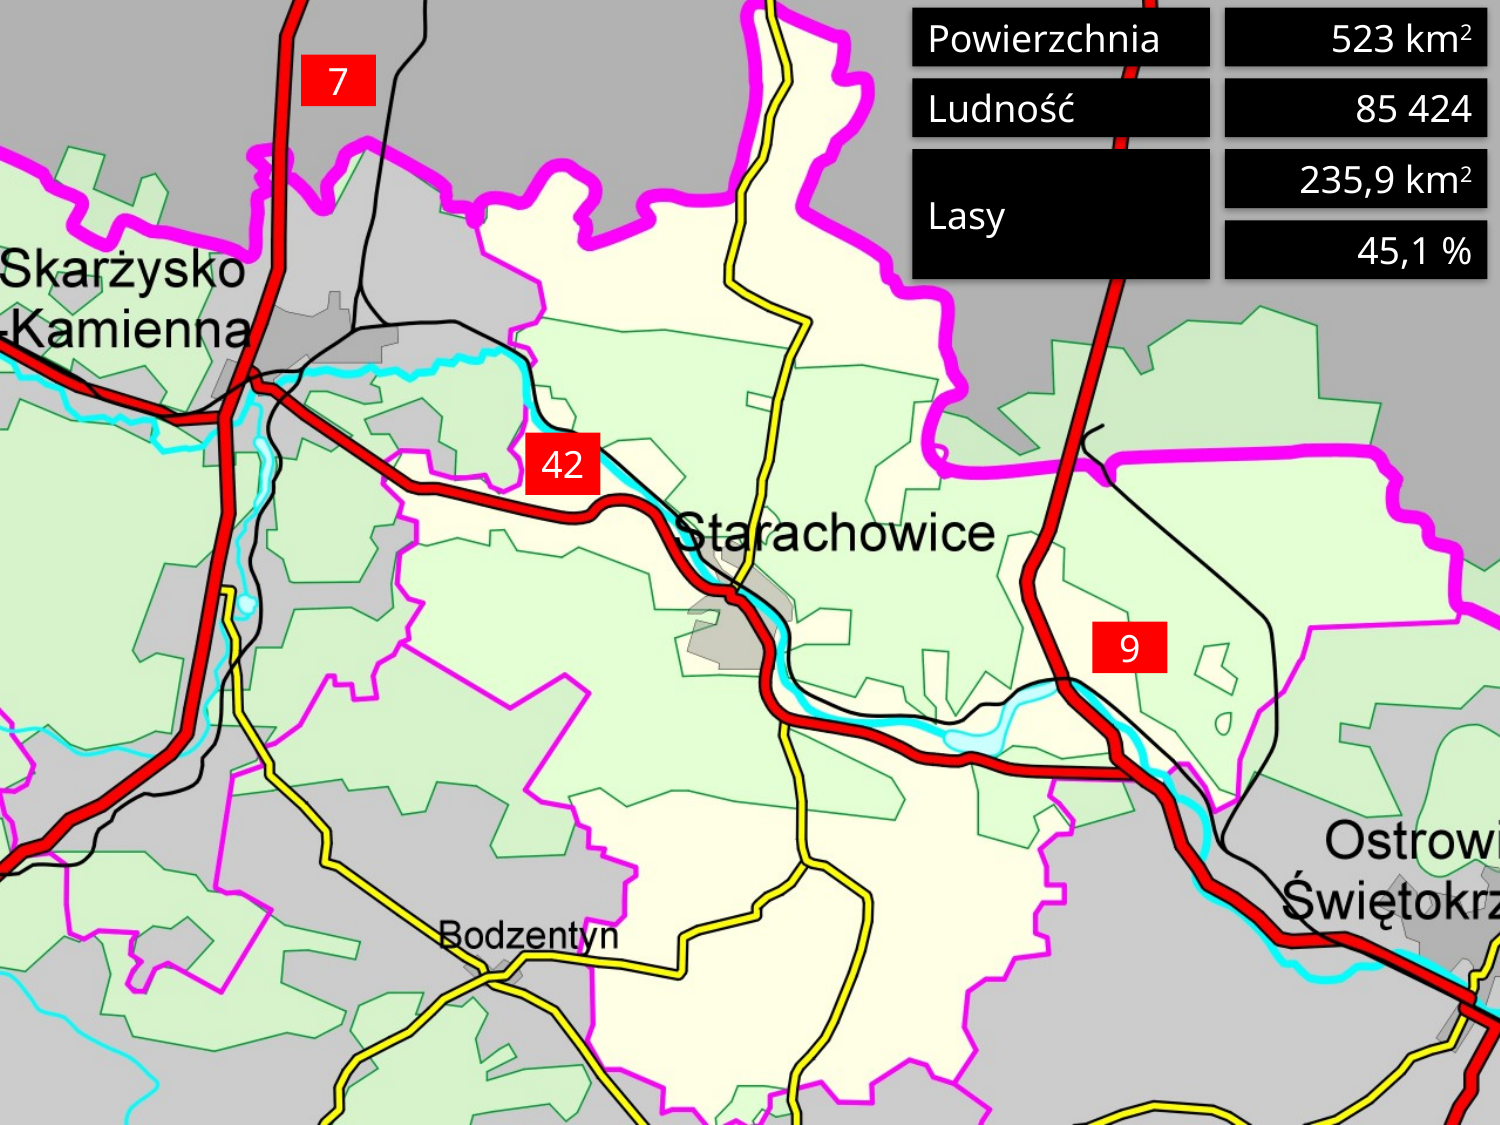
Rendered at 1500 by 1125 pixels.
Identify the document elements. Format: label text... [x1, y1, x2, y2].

text_box 9 [1092, 621, 1168, 674]
text_box 523 km2 [1224, 7, 1488, 67]
text_box 235,9 km2 [1224, 149, 1488, 209]
text_box 7 [301, 54, 376, 107]
text_box 45,1 % [1224, 220, 1488, 280]
text_box 85 424 [1224, 78, 1488, 138]
text_box 42 [525, 432, 601, 495]
text_box Ludność [912, 78, 1210, 138]
text_box Lasy [912, 149, 1210, 280]
picture [0, 0, 1500, 1125]
text_box Powierzchnia [912, 7, 1210, 67]
